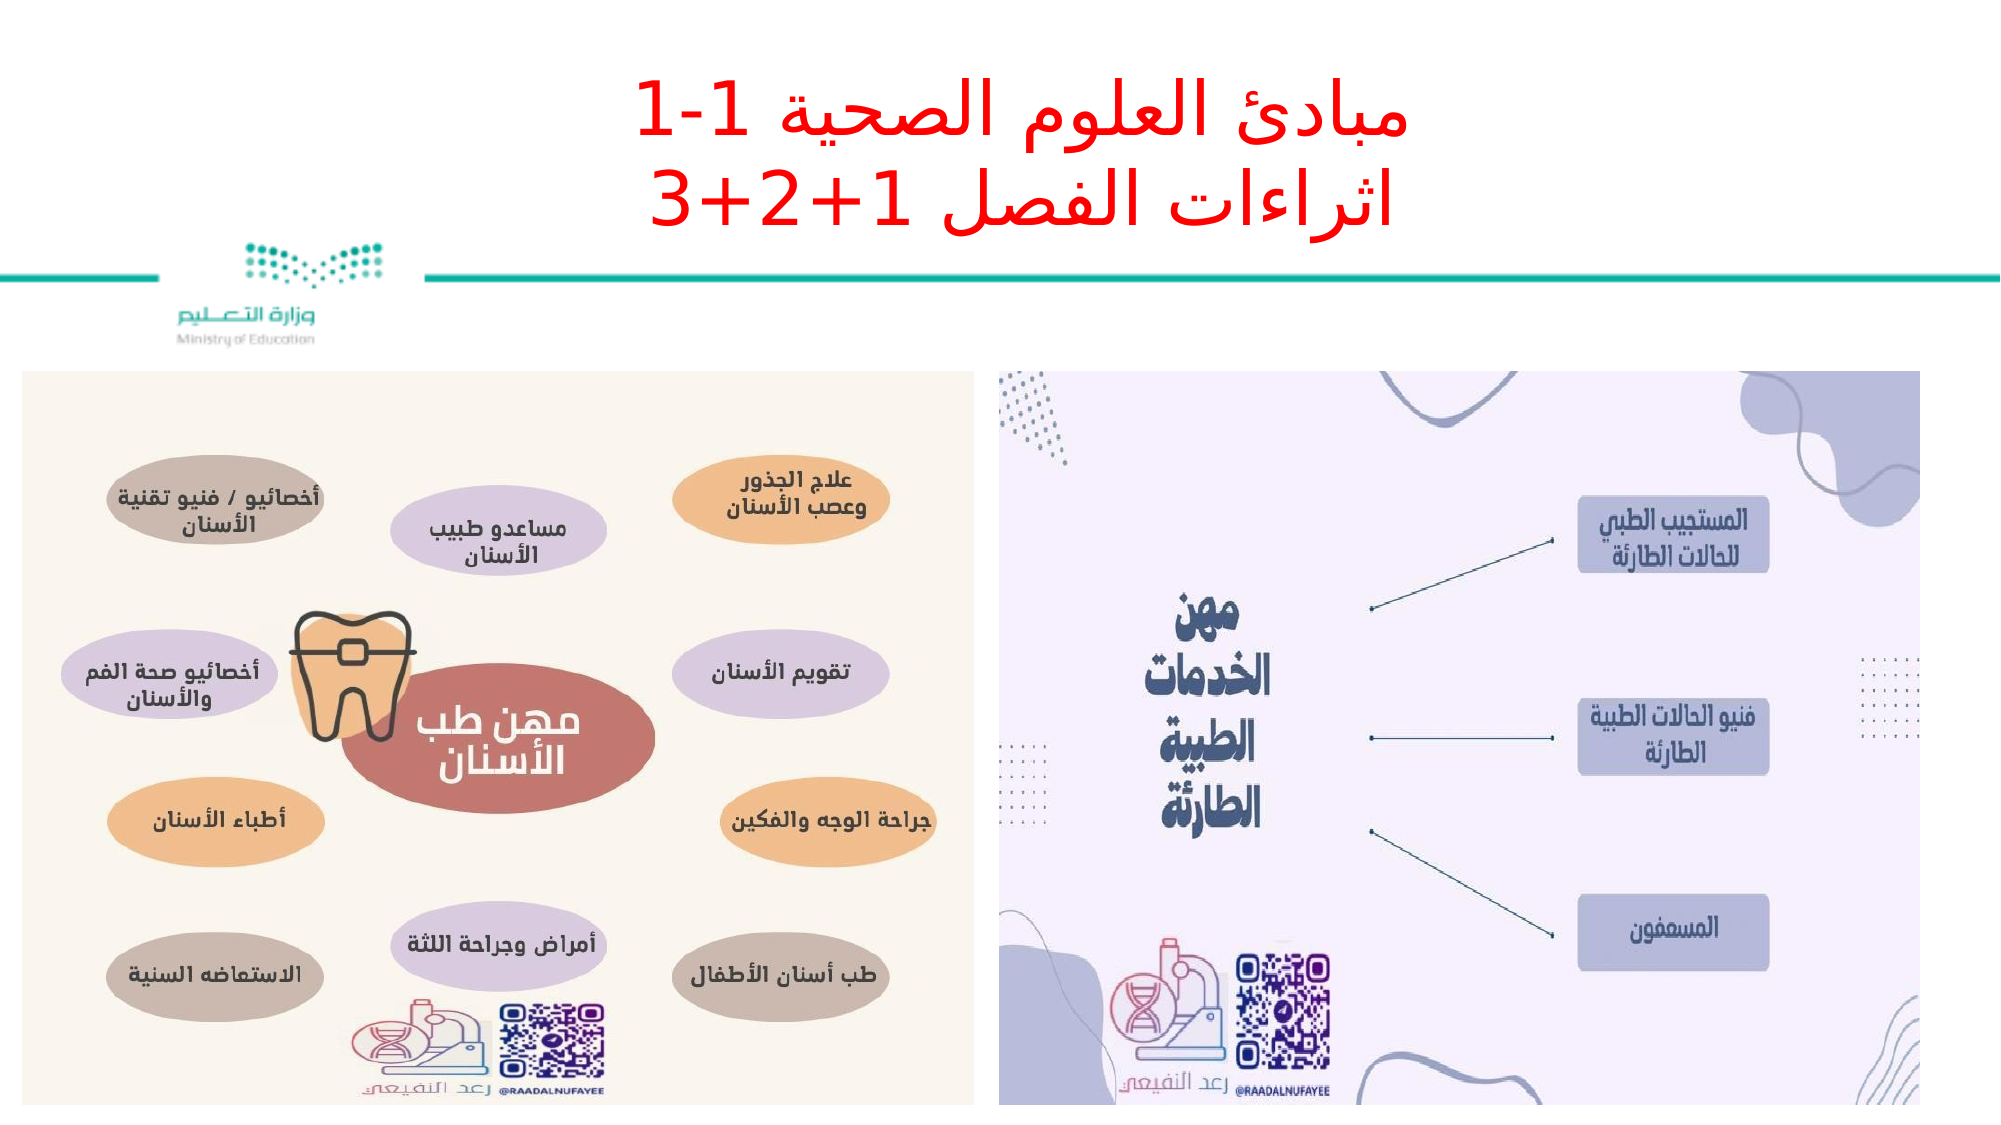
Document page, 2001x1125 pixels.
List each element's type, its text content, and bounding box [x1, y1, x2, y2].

picture [0, 0, 2001, 1125]
text_box مبادئ العلوم الصحية 1-1 اثراءات الفصل 1+2+3 [525, 53, 1520, 249]
